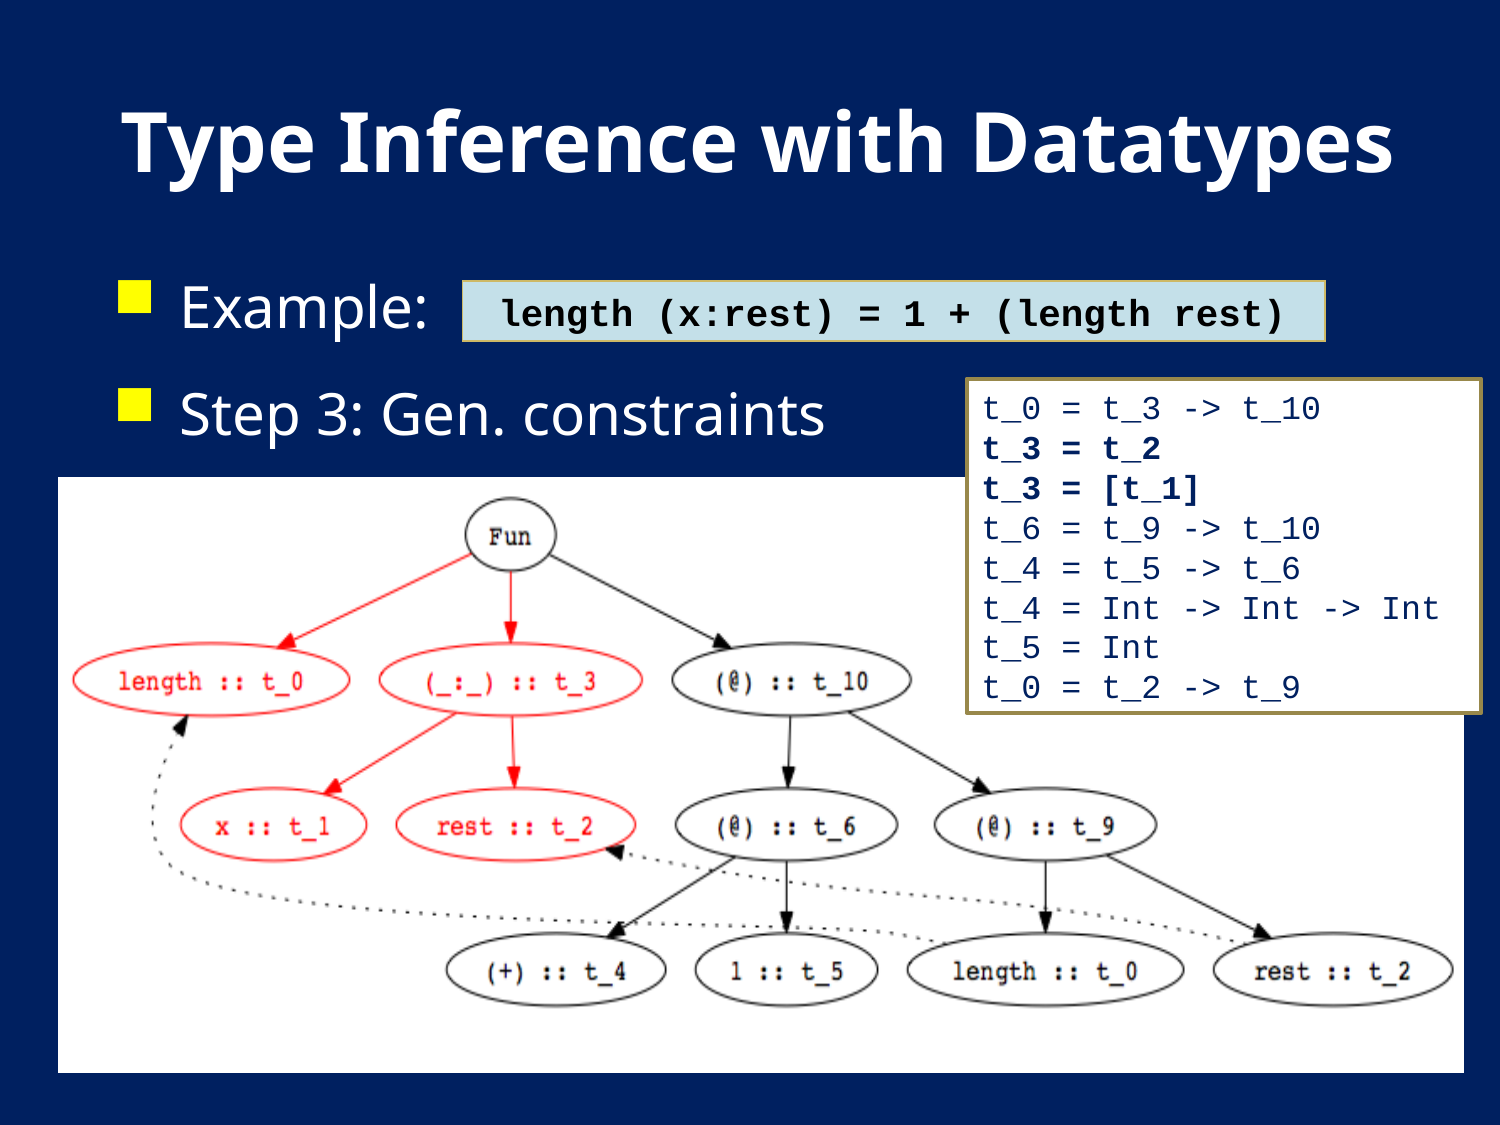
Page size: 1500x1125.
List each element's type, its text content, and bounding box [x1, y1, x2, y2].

picture [58, 476, 1464, 1074]
text_box t_0 = t_3 -> t_10 t_3 = t_2 t_3 = [t_1] t_6 = t_9 -> t_10 t_4 = t_5 -> t_6 t_4 = Int -> Int -> Int t_5 = Int t_0 = t_2 -> t_9 [965, 377, 1483, 488]
list Example: Step 3: Gen. constraints [74, 262, 1426, 476]
text_box length (x:rest) = 1 + (length rest) [462, 281, 1325, 341]
title Type Inference with Datatypes [58, 45, 1459, 233]
